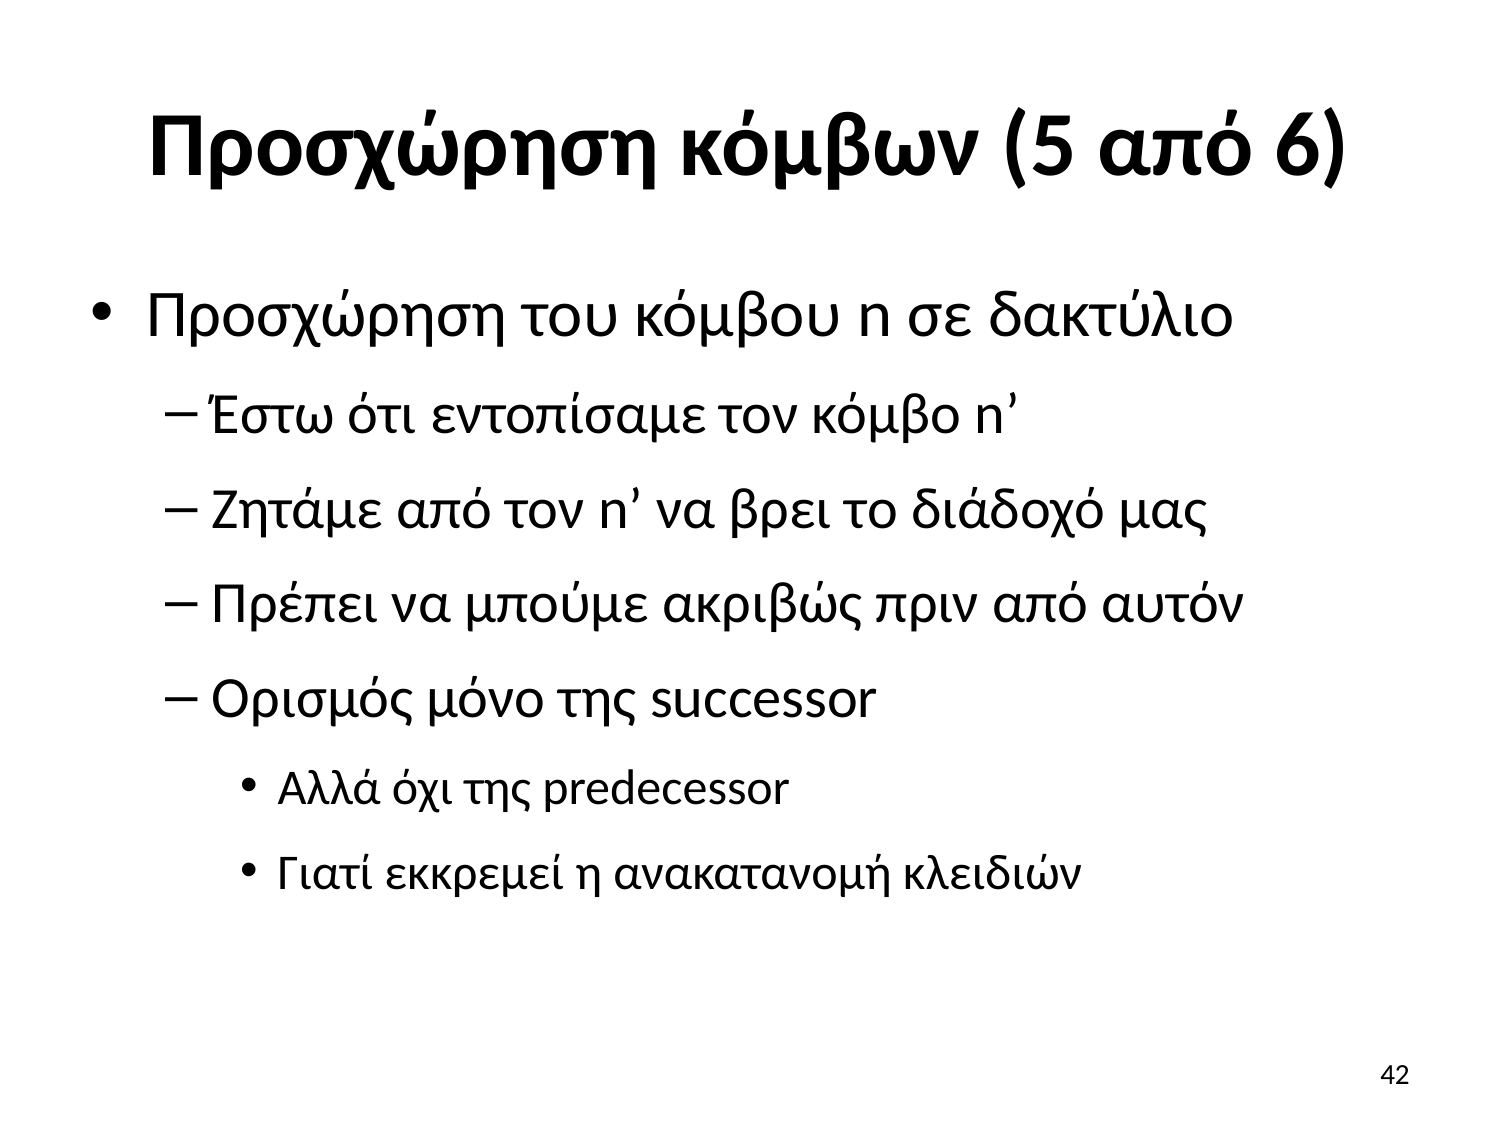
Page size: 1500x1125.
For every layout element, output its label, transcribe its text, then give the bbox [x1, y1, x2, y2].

title Προσχώρηση κόμβων (5 από 6) [75, 45, 1425, 233]
list Προσχώρηση του κόμβου n σε δακτύλιο Έστω ότι εντοπίσαμε τον κόμβο n’ Ζητάμε από τον n’ να βρει το διάδοχό μας Πρέπει να μπούμε ακριβώς πριν από αυτόν Ορισμός μόνο της successor Αλλά όχι της predecessor Γιατί εκκρεμεί η ανακατανομή κλειδιών [75, 262, 1425, 1005]
slide_number 42 [1074, 1042, 1425, 1103]
